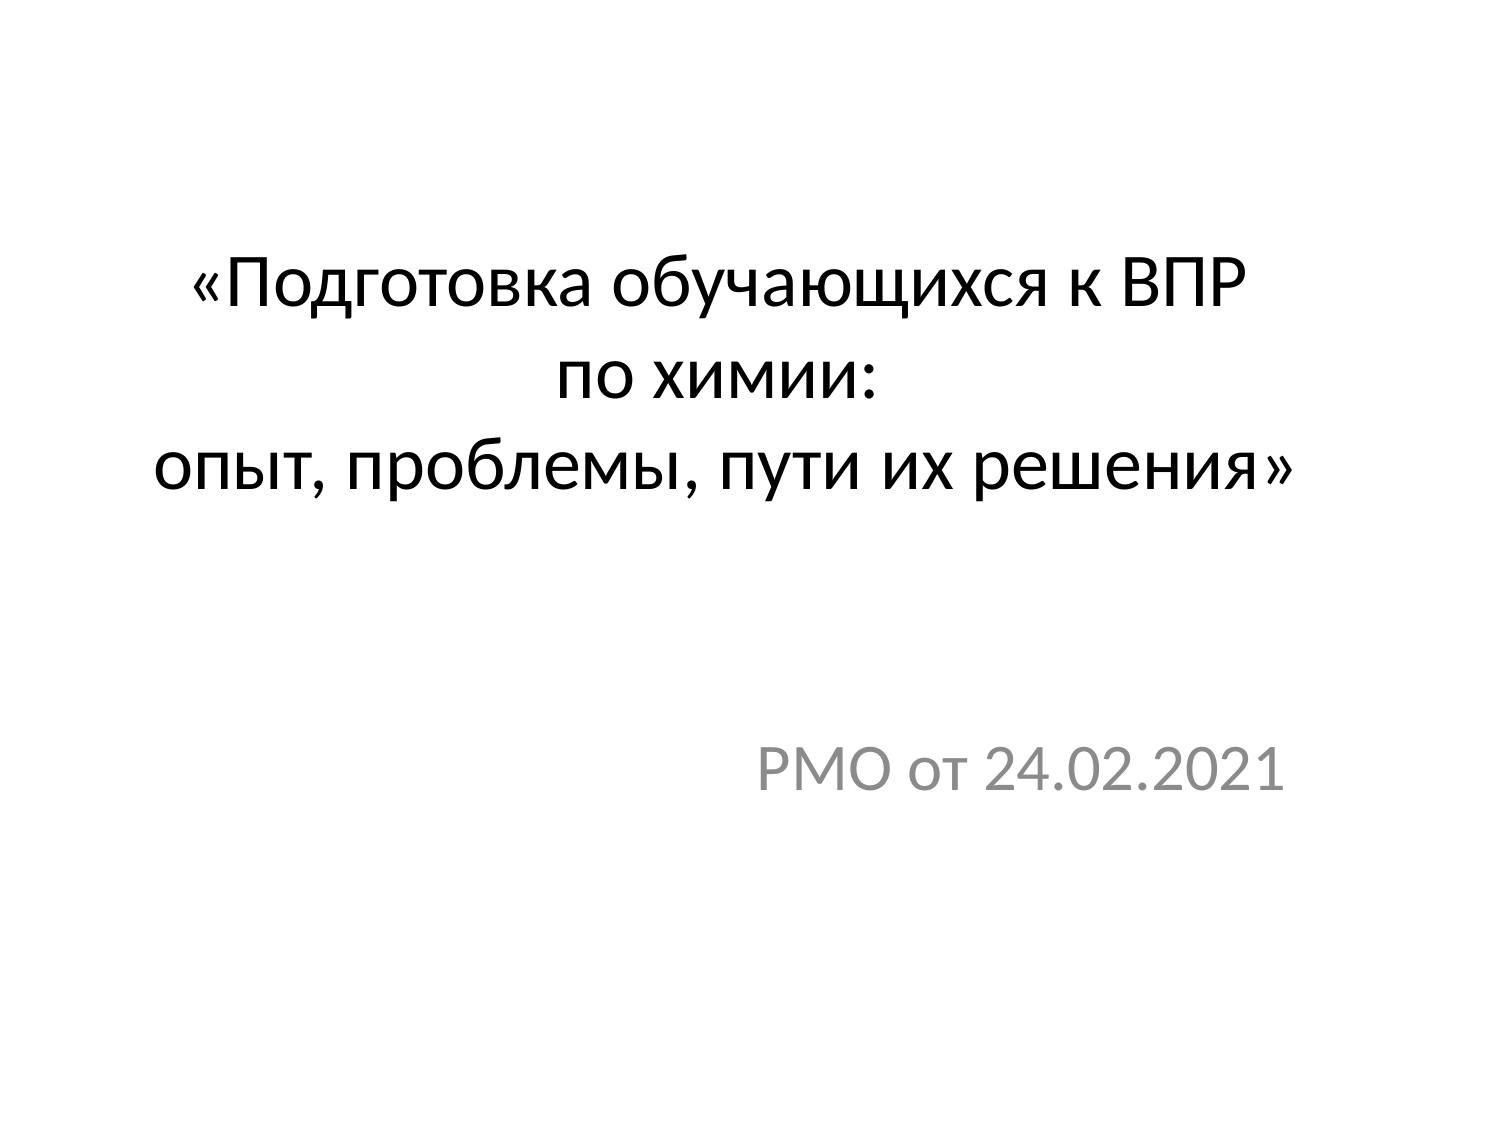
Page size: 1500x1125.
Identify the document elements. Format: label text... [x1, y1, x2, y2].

subtitle РМО от 24.02.2021 [572, 716, 1471, 870]
title «Подготовка обучающихся к ВПР по химии: опыт, проблемы, пути их решения» [29, 219, 1424, 516]
